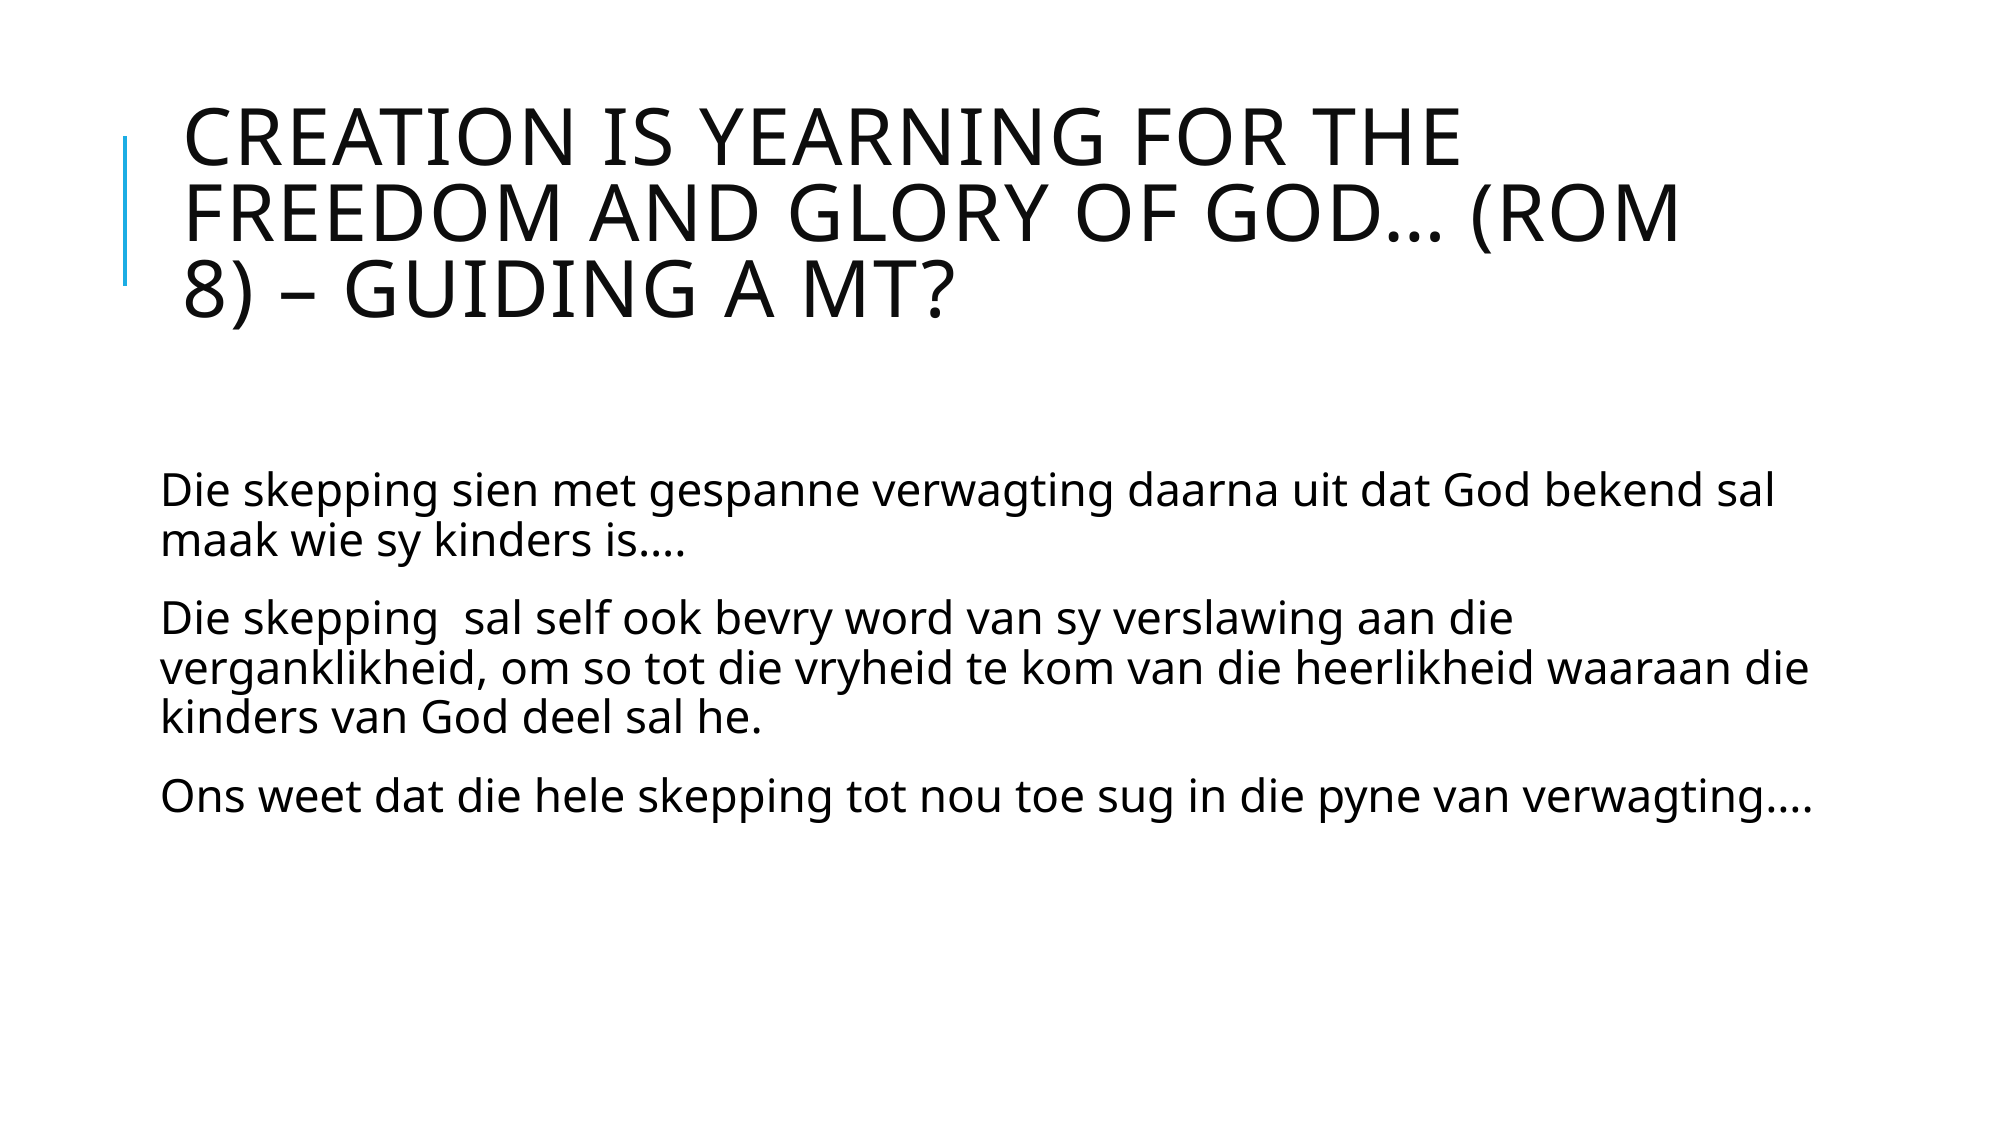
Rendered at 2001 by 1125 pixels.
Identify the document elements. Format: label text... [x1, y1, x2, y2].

list Die skepping sien met gespanne verwagting daarna uit dat God bekend sal maak wie sy kinders is…. Die skepping sal self ook bevry word van sy verslawing aan die verganklikheid, om so tot die vryheid te kom van die heerlikheid waaraan die kinders van God deel sal he. Ons weet dat die hele skepping tot nou toe sug in die pyne van verwagting…. [137, 296, 1863, 1011]
title Creation is yearning for the freedom and glory of God… (Rom 8) – guiding a MT? [168, 96, 1763, 296]
